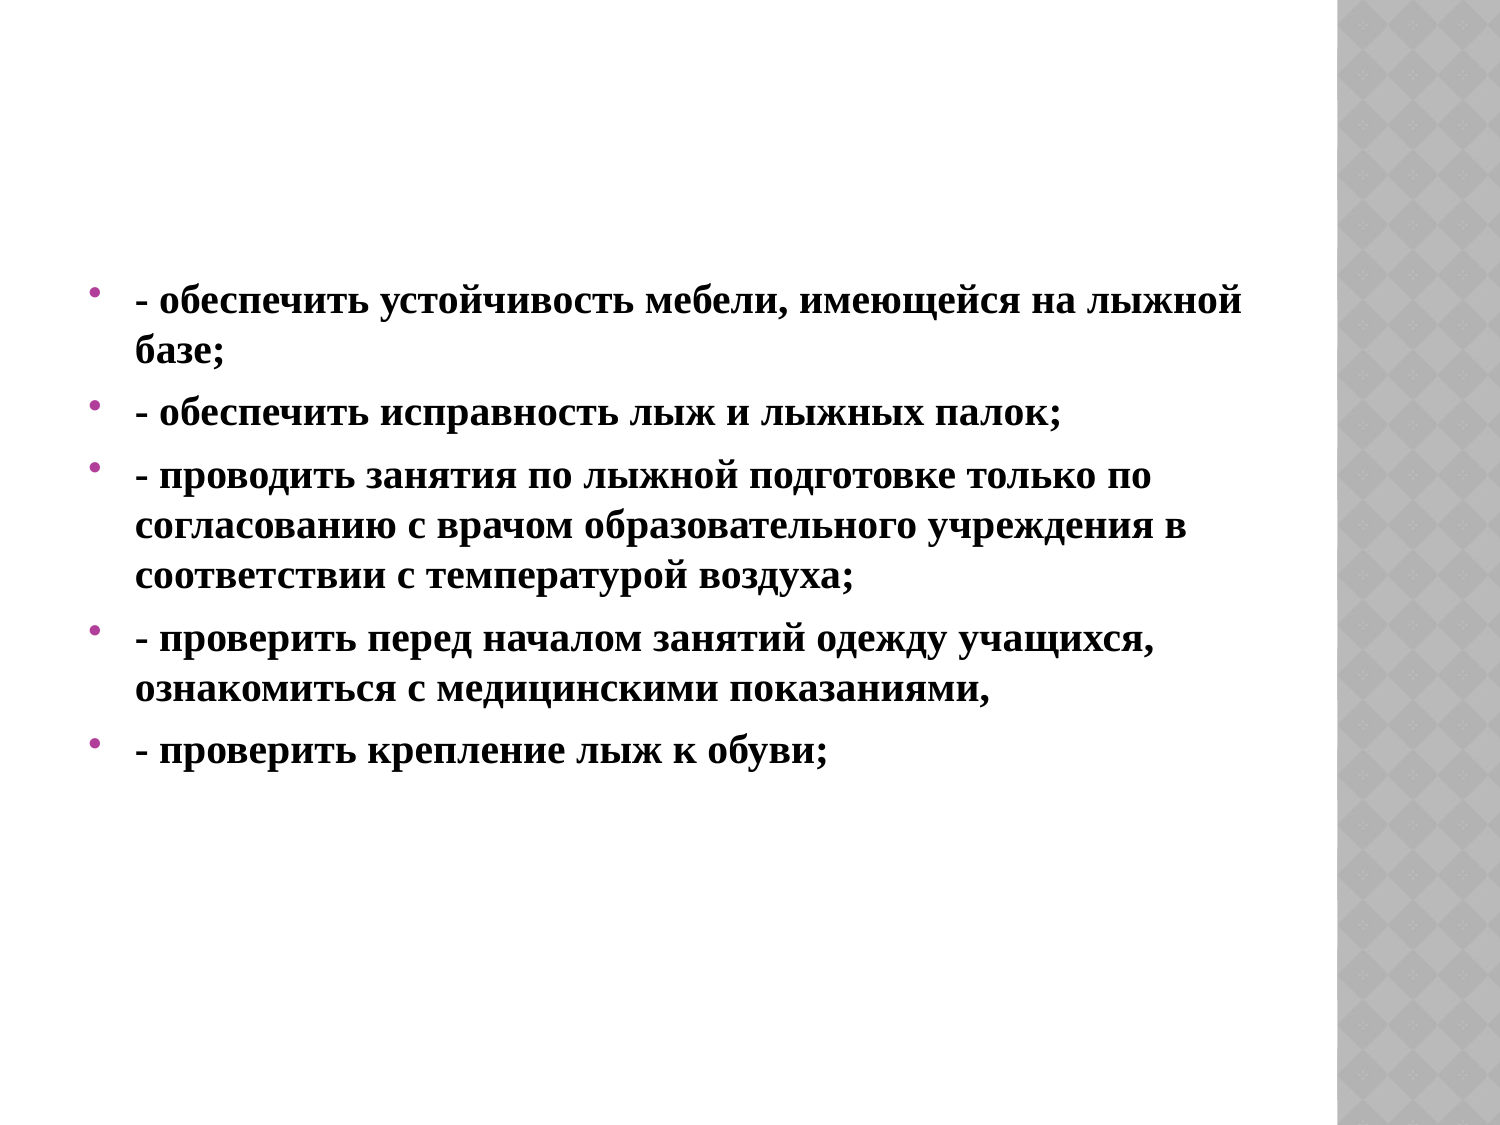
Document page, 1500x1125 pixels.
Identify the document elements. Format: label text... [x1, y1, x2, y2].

list - обеспечить устойчивость мебели, имеющейся на лыжной базе; - обеспечить исправность лыж и лыжных палок; - проводить занятия по лыжной подготовке только по согласованию с врачом образовательного учреждения в соответствии с температурой воздуха; - проверить перед началом занятий одежду учащихся, ознакомиться с медицинскими показаниями, - проверить крепление лыж к обуви; [75, 264, 1263, 1059]
